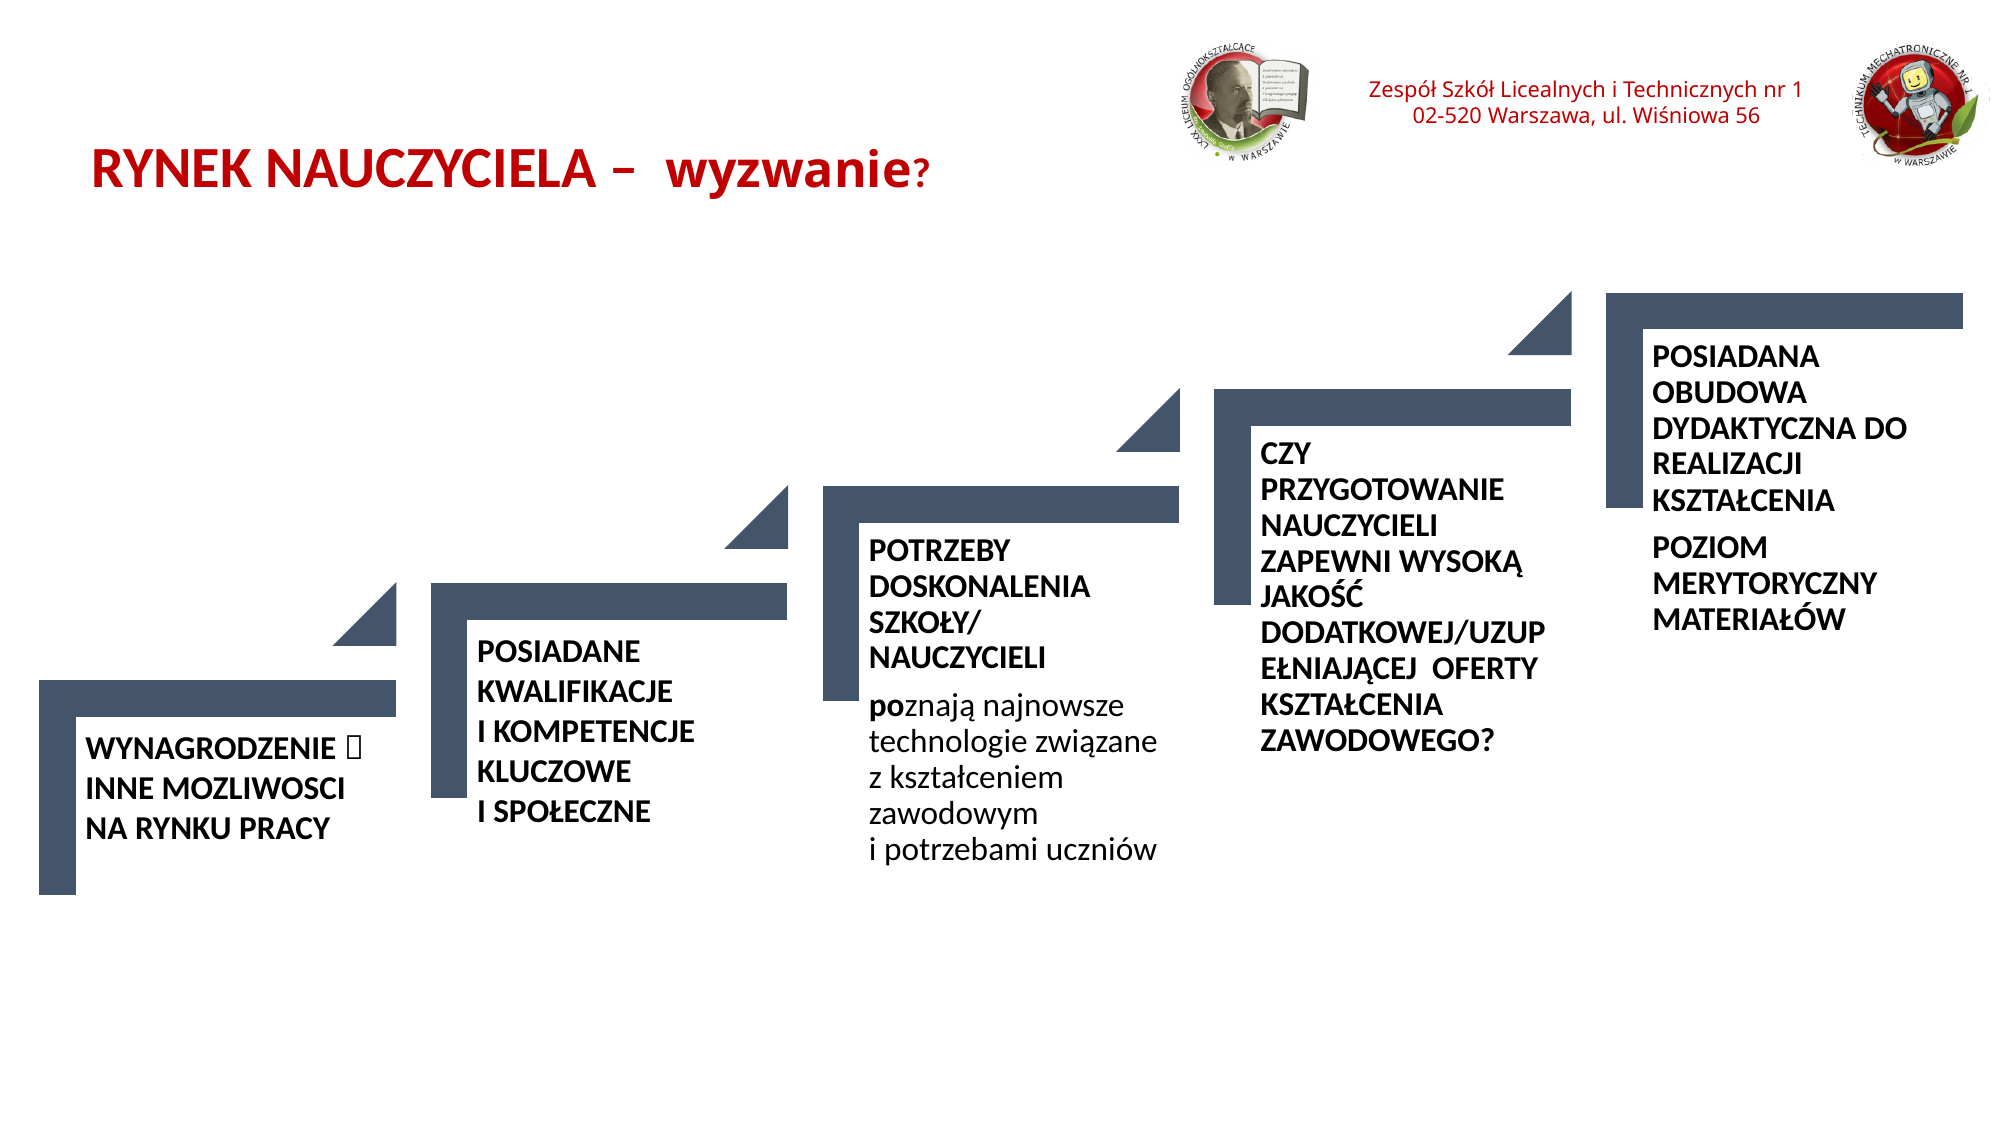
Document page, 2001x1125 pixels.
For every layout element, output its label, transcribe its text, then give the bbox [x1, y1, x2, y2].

title RYNEK NAUCZYCIELA – wyzwanie? [39, 59, 983, 277]
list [39, 277, 1964, 1014]
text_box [1173, 34, 2000, 169]
